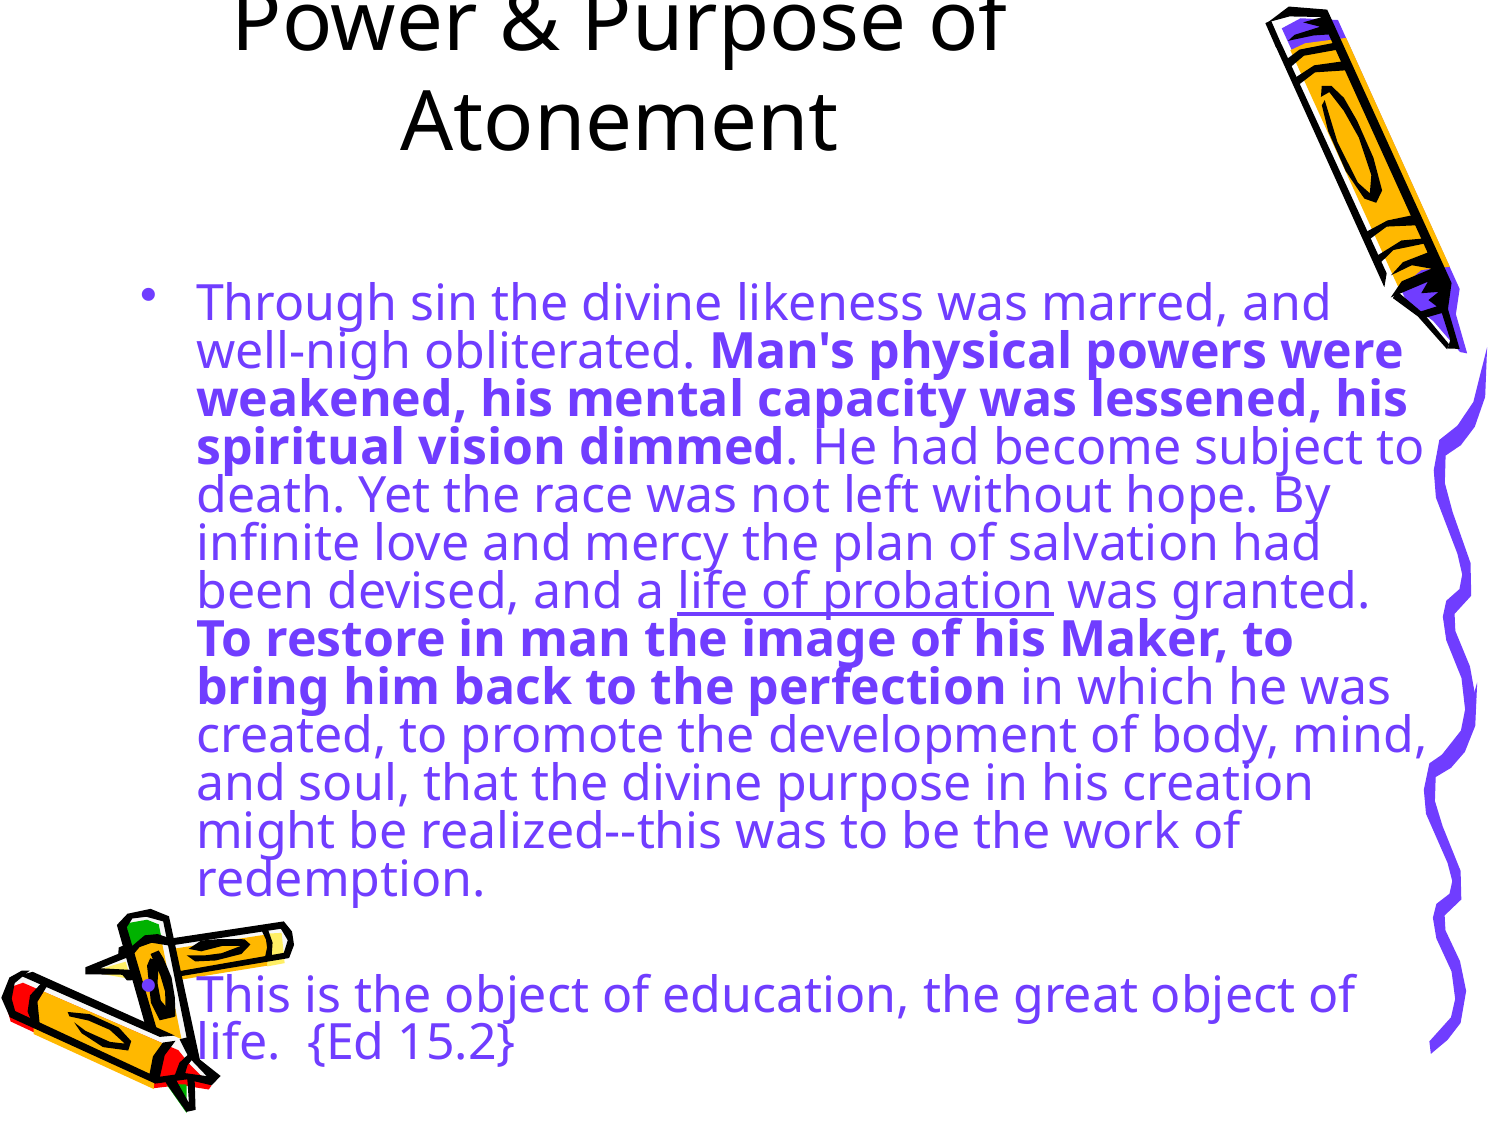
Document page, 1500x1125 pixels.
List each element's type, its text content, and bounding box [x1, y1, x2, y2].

title Power & Purpose of Atonement [0, 24, 1240, 176]
list Through sin the divine likeness was marred, and well-nigh obliterated. Man's physical powers were weakened, his mental capacity was lessened, his spiritual vision dimmed. He had become subject to death. Yet the race was not left without hope. By infinite love and mercy the plan of salvation had been devised, and a life of probation was granted. To restore in man the image of his Maker, to bring him back to the perfection in which he was created, to promote the development of body, mind, and soul, that the divine purpose in his creation might be realized--this was to be the work of redemption. This is the object of education, the great object of life. {Ed 15.2} [124, 274, 1451, 1125]
